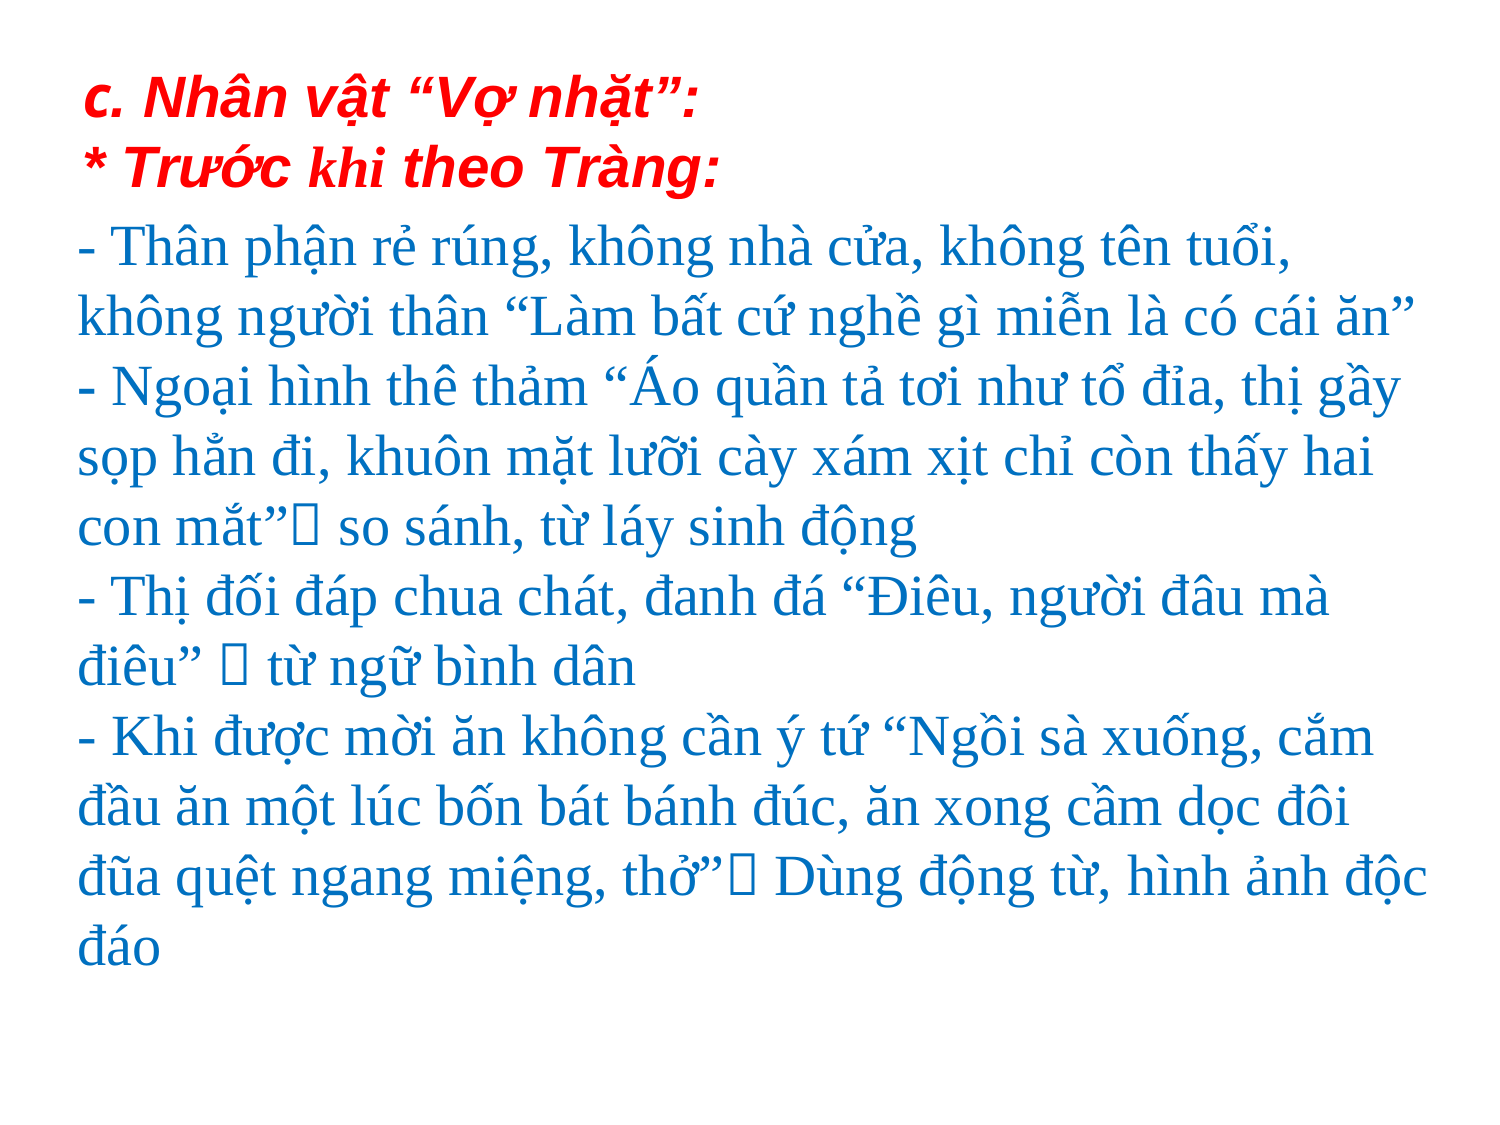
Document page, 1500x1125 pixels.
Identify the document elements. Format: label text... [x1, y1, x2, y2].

text_box - Thân phận rẻ rúng, không nhà cửa, không tên tuổi, không người thân “Làm bất cứ nghề gì miễn là có cái ăn” - Ngoại hình thê thảm “Áo quần tả tơi như tổ đỉa, thị gầy sọp hẳn đi, khuôn mặt lưỡi cày xám xịt chỉ còn thấy hai con mắt” so sánh, từ láy sinh động - Thị đối đáp chua chát, đanh đá “Điêu, người đâu mà điêu”  từ ngữ bình dân - Khi được mời ăn không cần ý tứ “Ngồi sà xuống, cắm đầu ăn một lúc bốn bát bánh đúc, ăn xong cầm dọc đôi đũa quệt ngang miệng, thở” Dùng động từ, hình ảnh độc đáo [62, 199, 1463, 1125]
text_box c. Nhân vật “Vợ nhặt”: * Trước khi theo Tràng: [67, 51, 1468, 306]
